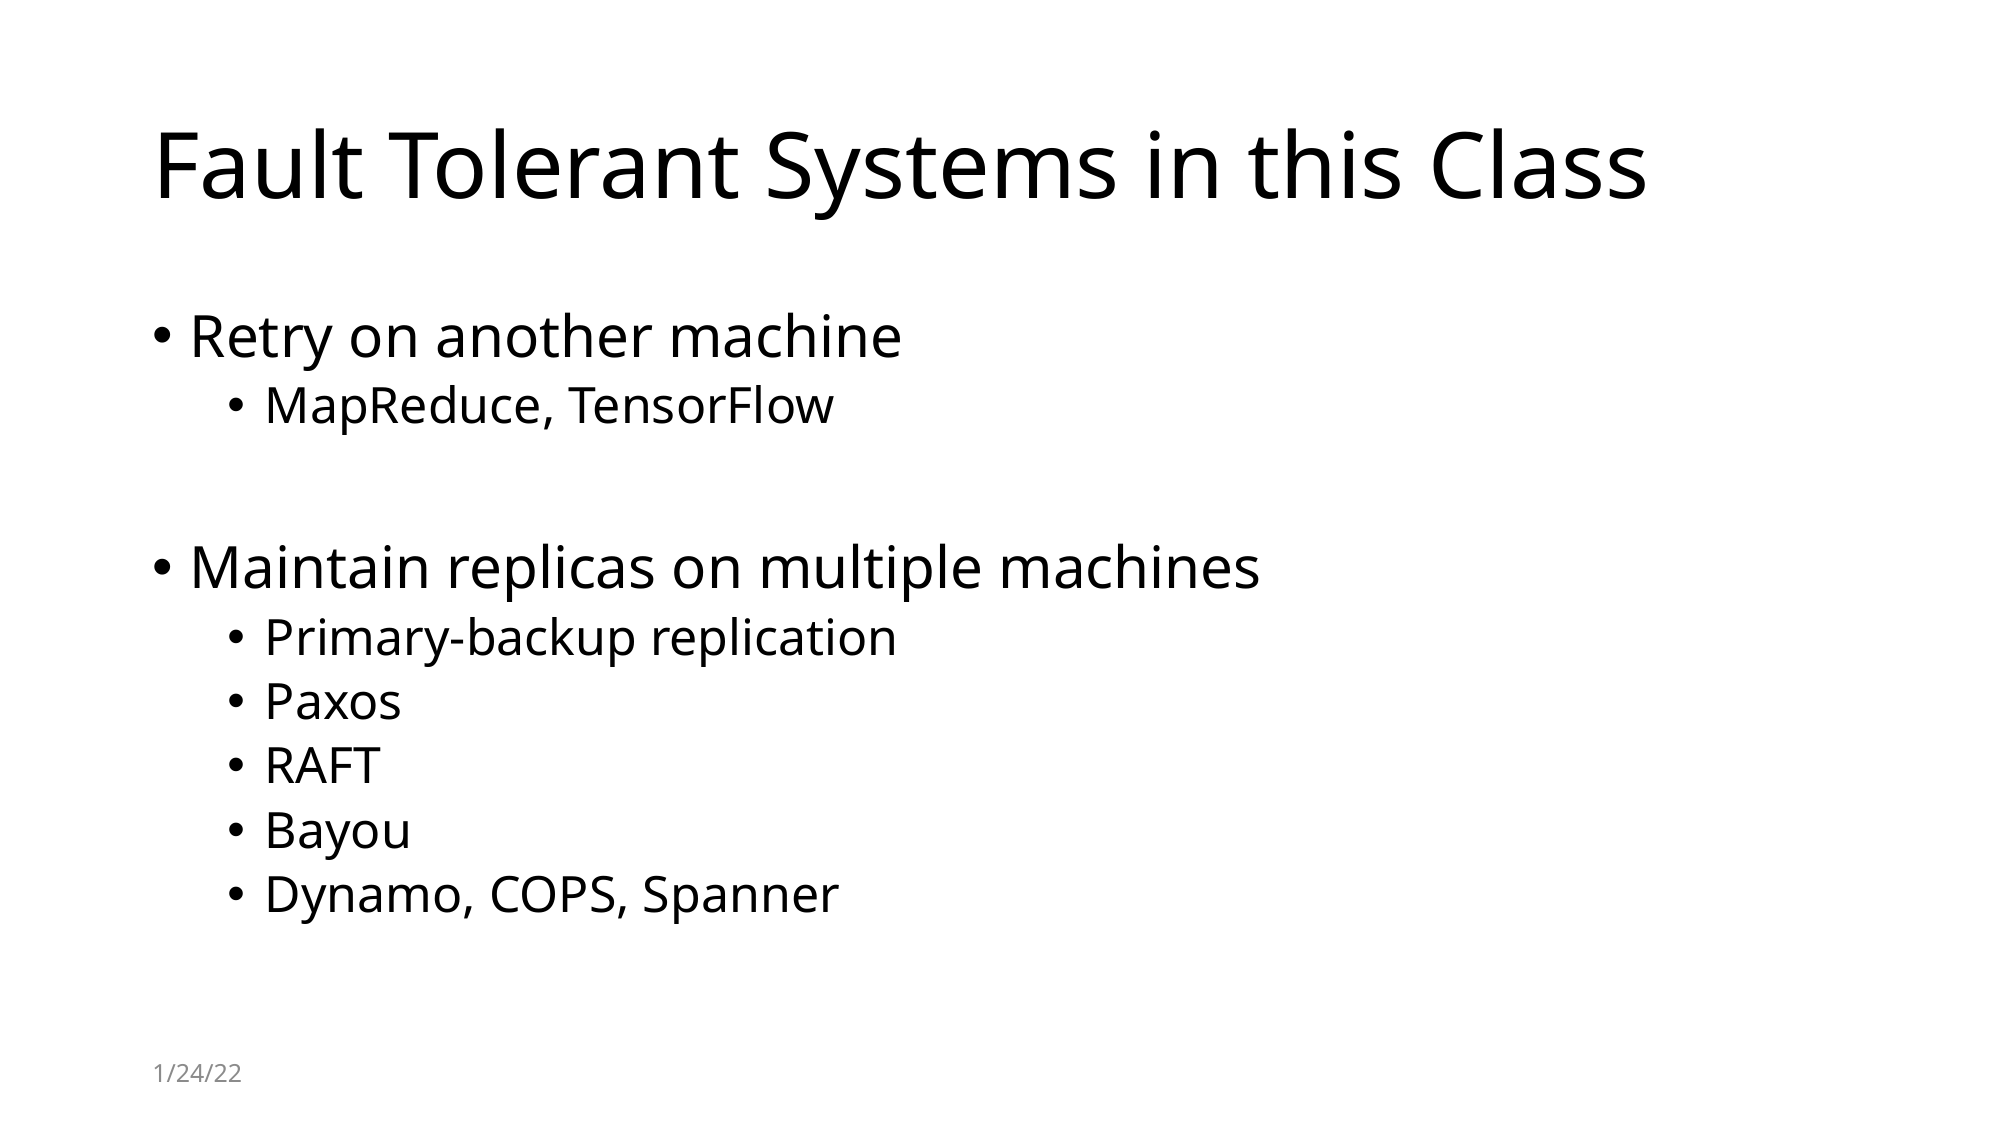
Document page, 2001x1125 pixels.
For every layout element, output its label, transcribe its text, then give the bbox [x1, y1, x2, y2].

title Fault Tolerant Systems in this Class [137, 59, 1863, 278]
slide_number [137, 1042, 588, 1103]
list Retry on another machine MapReduce, TensorFlow Maintain replicas on multiple machines Primary-backup replication Paxos RAFT Bayou Dynamo, COPS, Spanner [137, 299, 1863, 1014]
